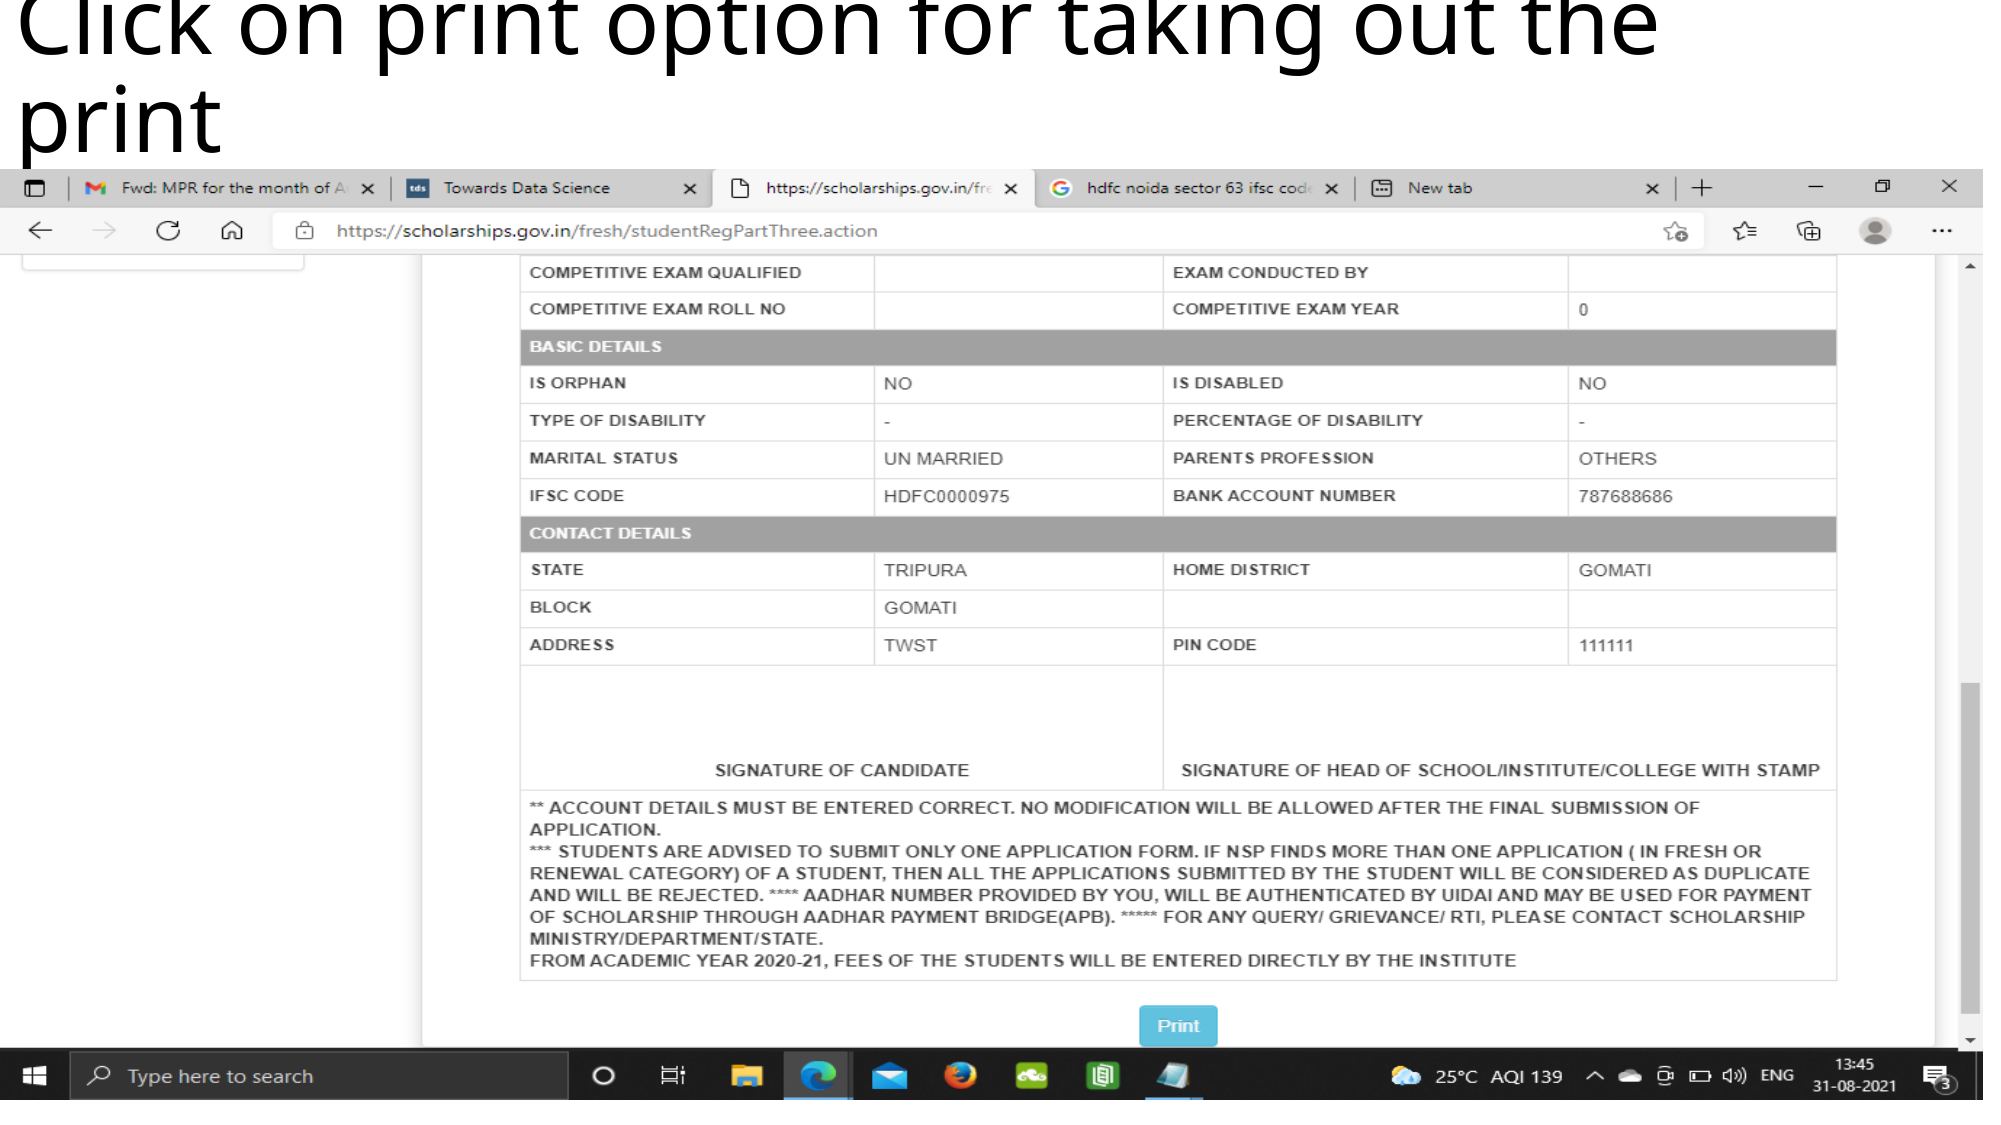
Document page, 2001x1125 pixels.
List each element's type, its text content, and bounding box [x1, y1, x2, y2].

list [0, 169, 1983, 1100]
title Click on print option for taking out the print [0, 0, 1725, 148]
